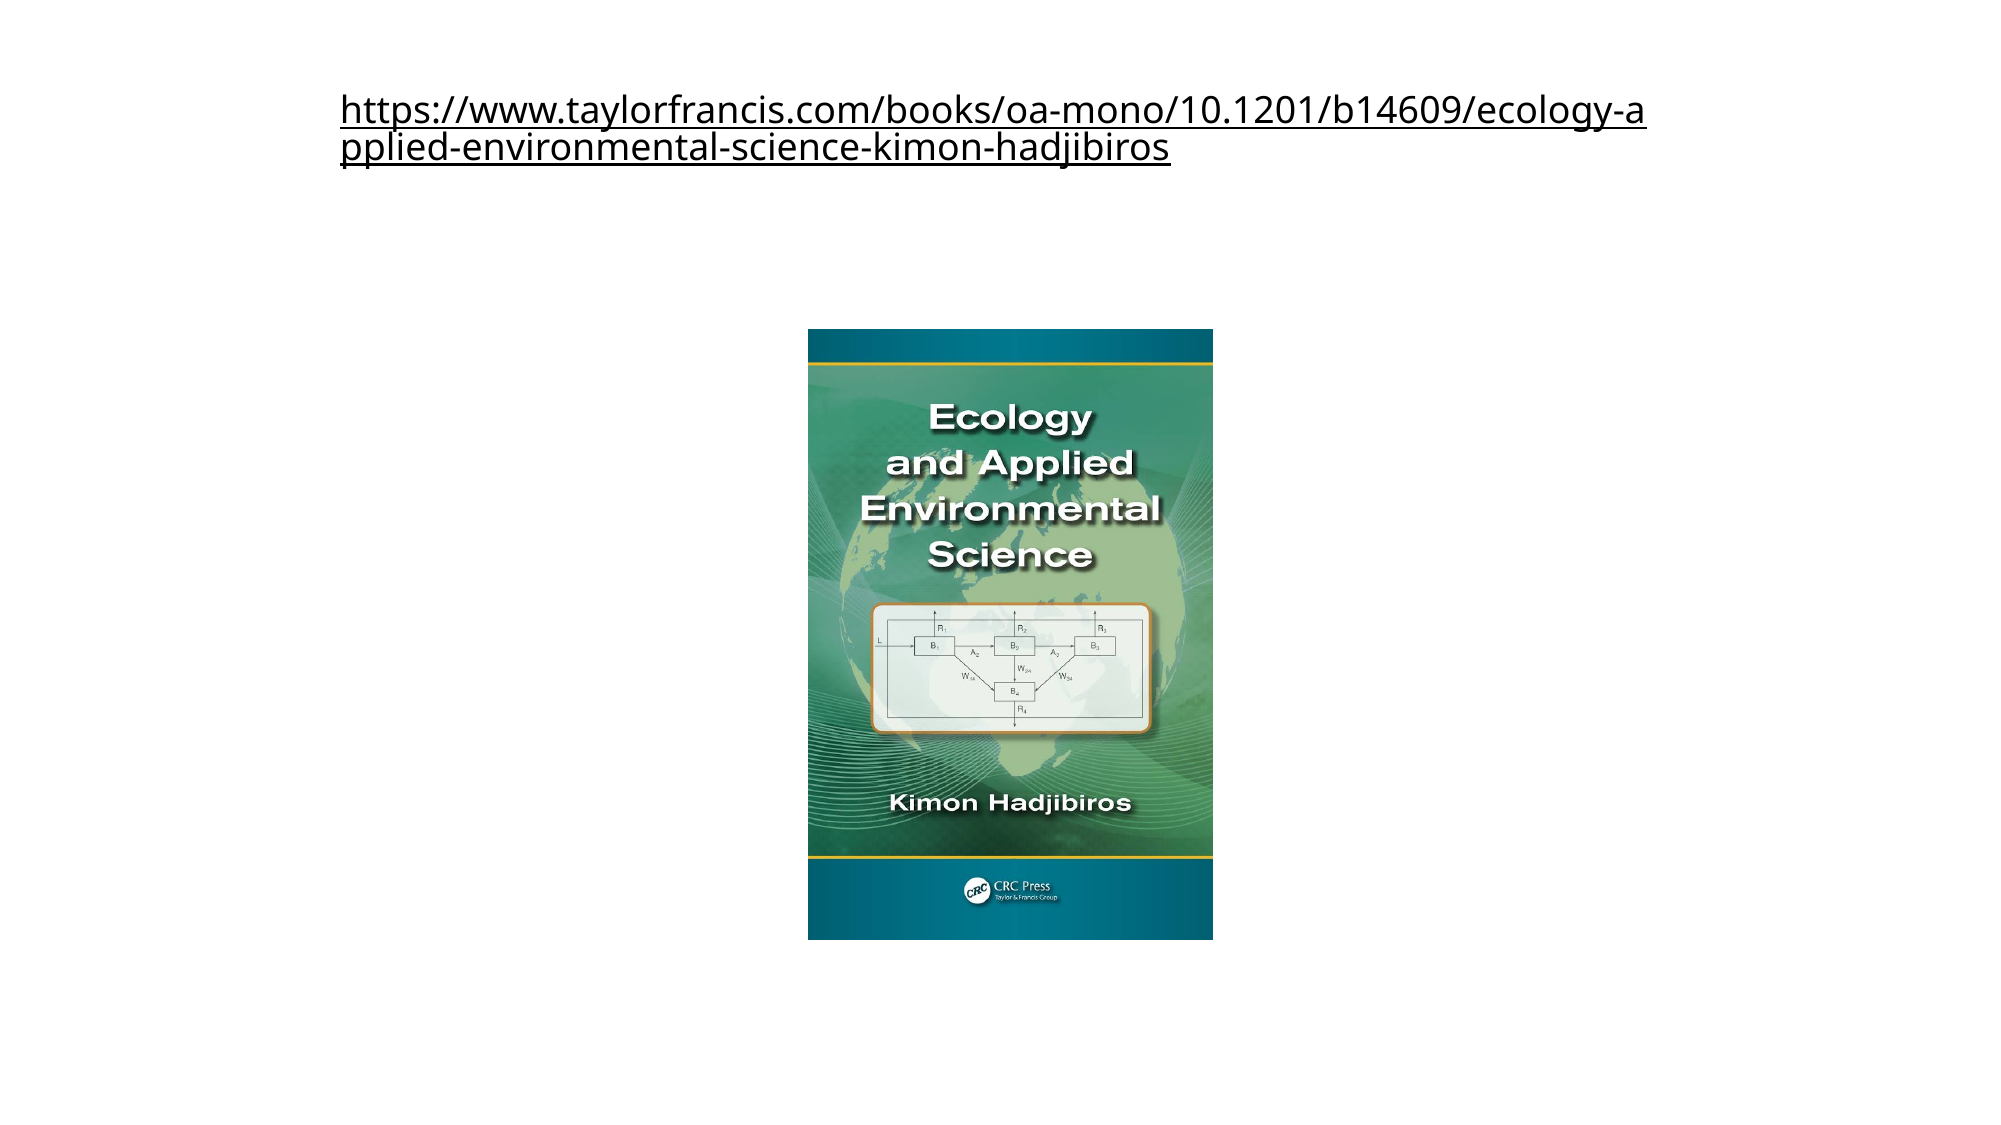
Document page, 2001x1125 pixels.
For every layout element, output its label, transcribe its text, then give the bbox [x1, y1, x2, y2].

title https://www.taylorfrancis.com/books/oa-mono/10.1201/b14609/ecology-applied-environmental-science-kimon-hadjibiros [324, 42, 1675, 231]
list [808, 329, 1213, 941]
